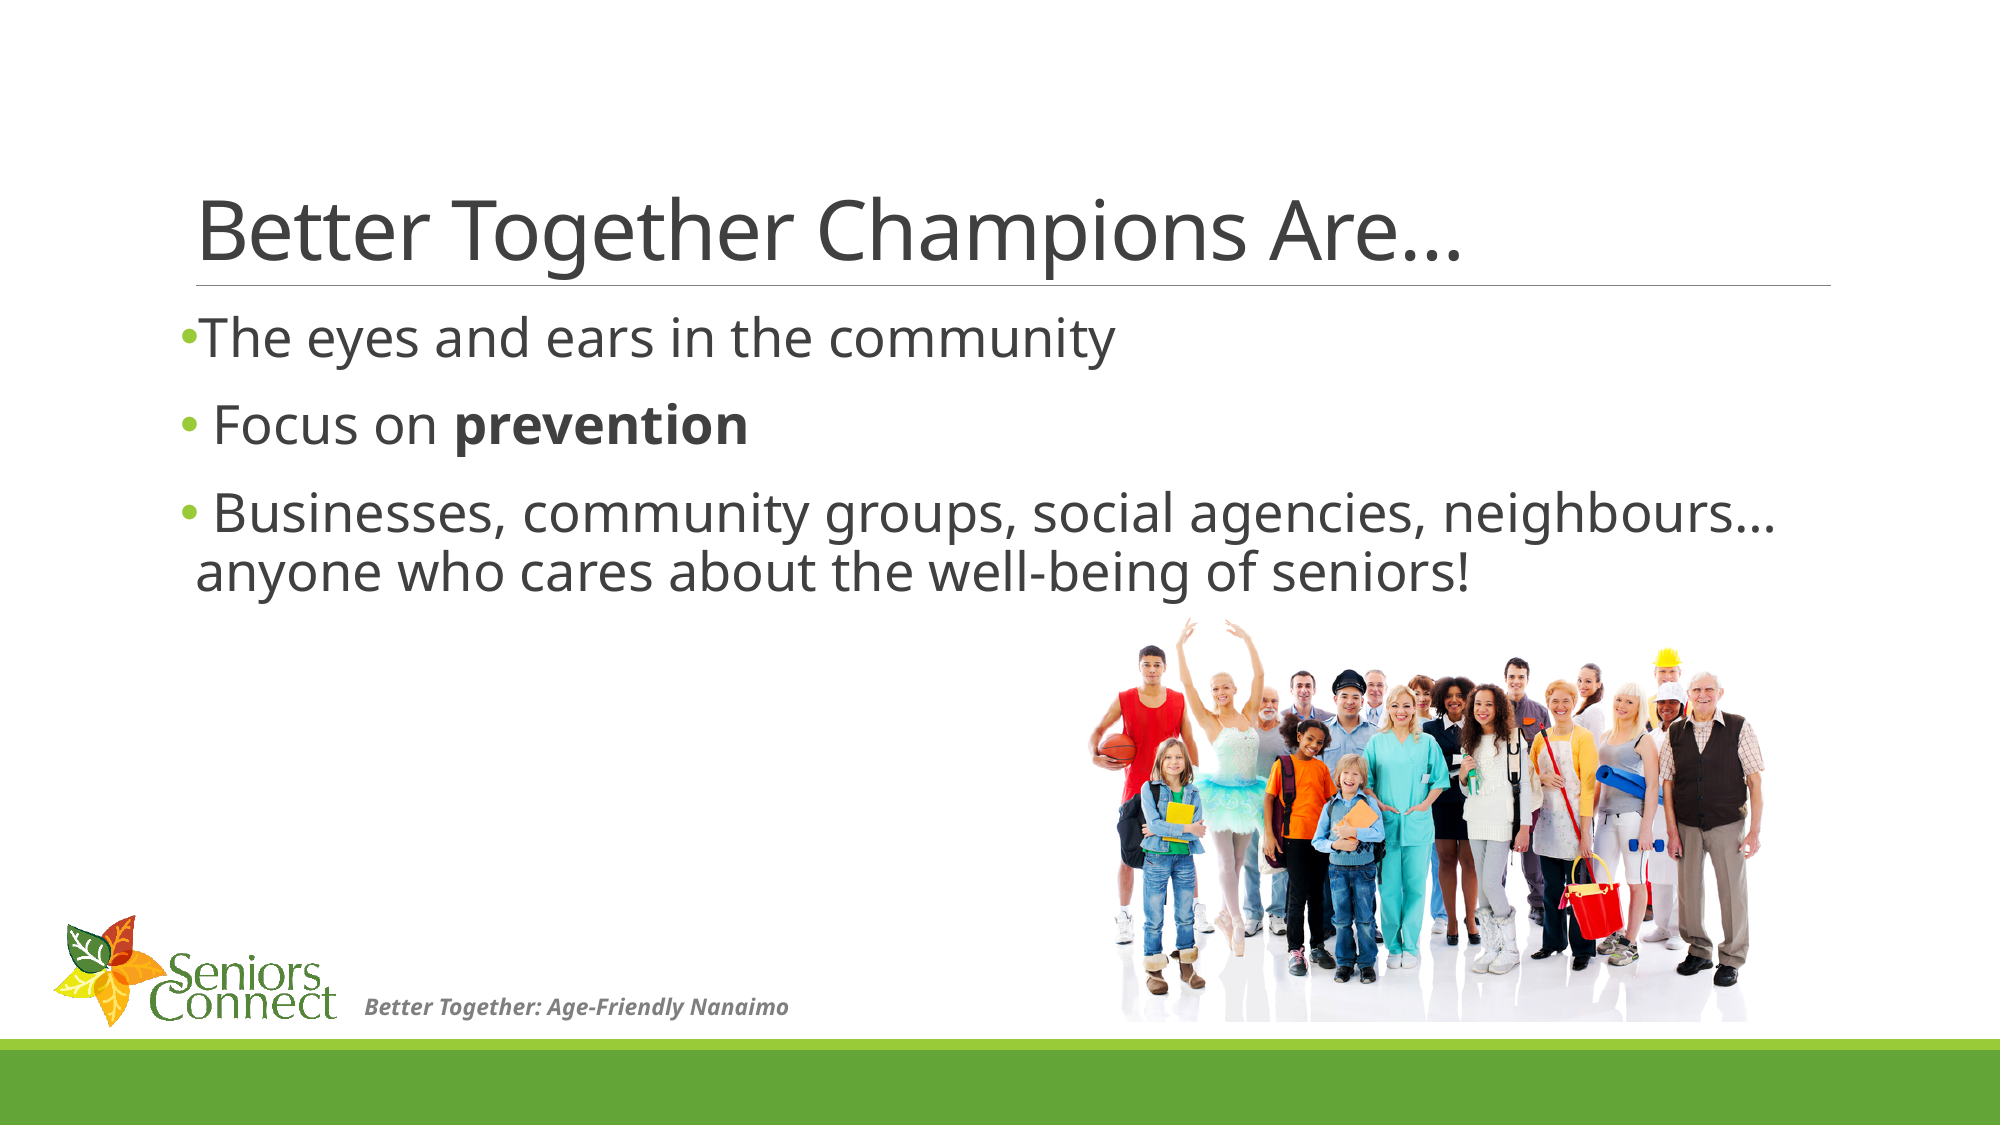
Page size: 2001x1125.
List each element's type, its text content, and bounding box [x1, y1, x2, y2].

picture [46, 896, 350, 1044]
title Better Together Champions Are… [180, 47, 1830, 285]
text_box Better Together: Age-Friendly Nanaimo [349, 985, 997, 1022]
picture [1061, 606, 1797, 1023]
list The eyes and ears in the community Focus on prevention Businesses, community groups, social agencies, neighbours… anyone who cares about the well-being of seniors! [180, 302, 1879, 920]
